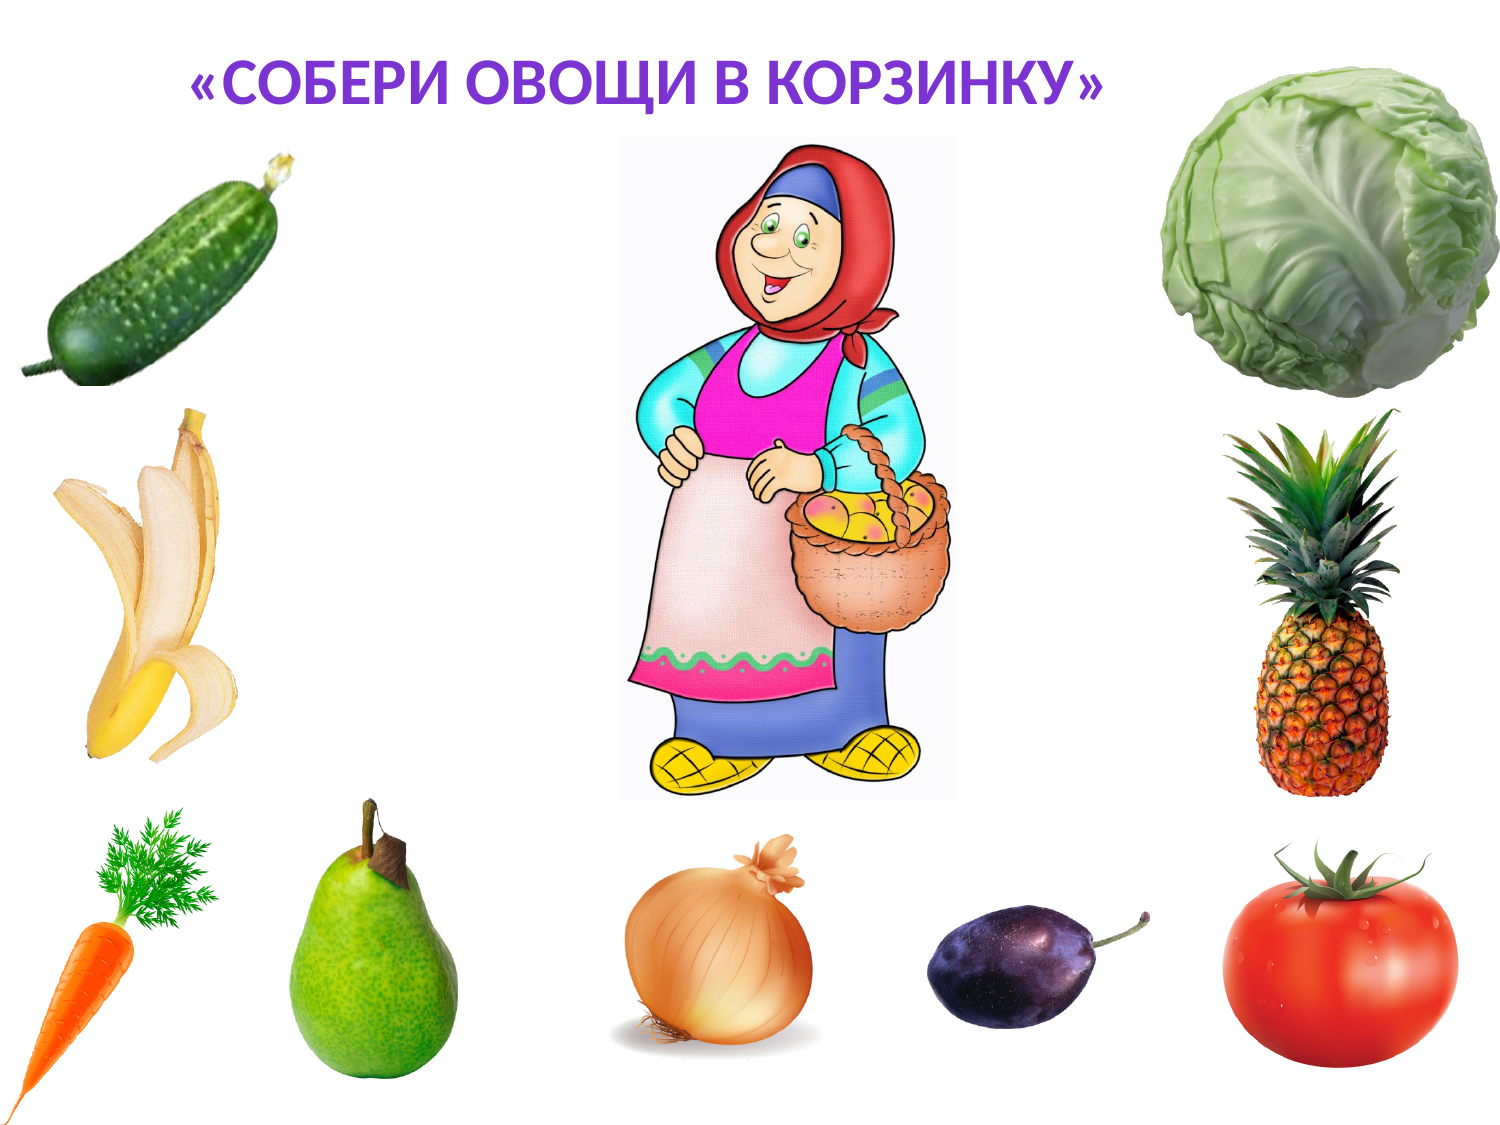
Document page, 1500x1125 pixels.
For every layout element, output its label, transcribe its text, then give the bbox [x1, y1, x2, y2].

text_box «Собери овощи в корзинку» [171, 30, 1241, 126]
picture [0, 136, 322, 386]
picture [926, 904, 1150, 1029]
picture [1159, 66, 1500, 398]
picture [619, 136, 956, 801]
picture [608, 833, 822, 1060]
picture [1222, 833, 1459, 1071]
picture [0, 807, 221, 1125]
picture [52, 408, 238, 765]
picture [289, 798, 458, 1079]
picture [1222, 408, 1402, 797]
